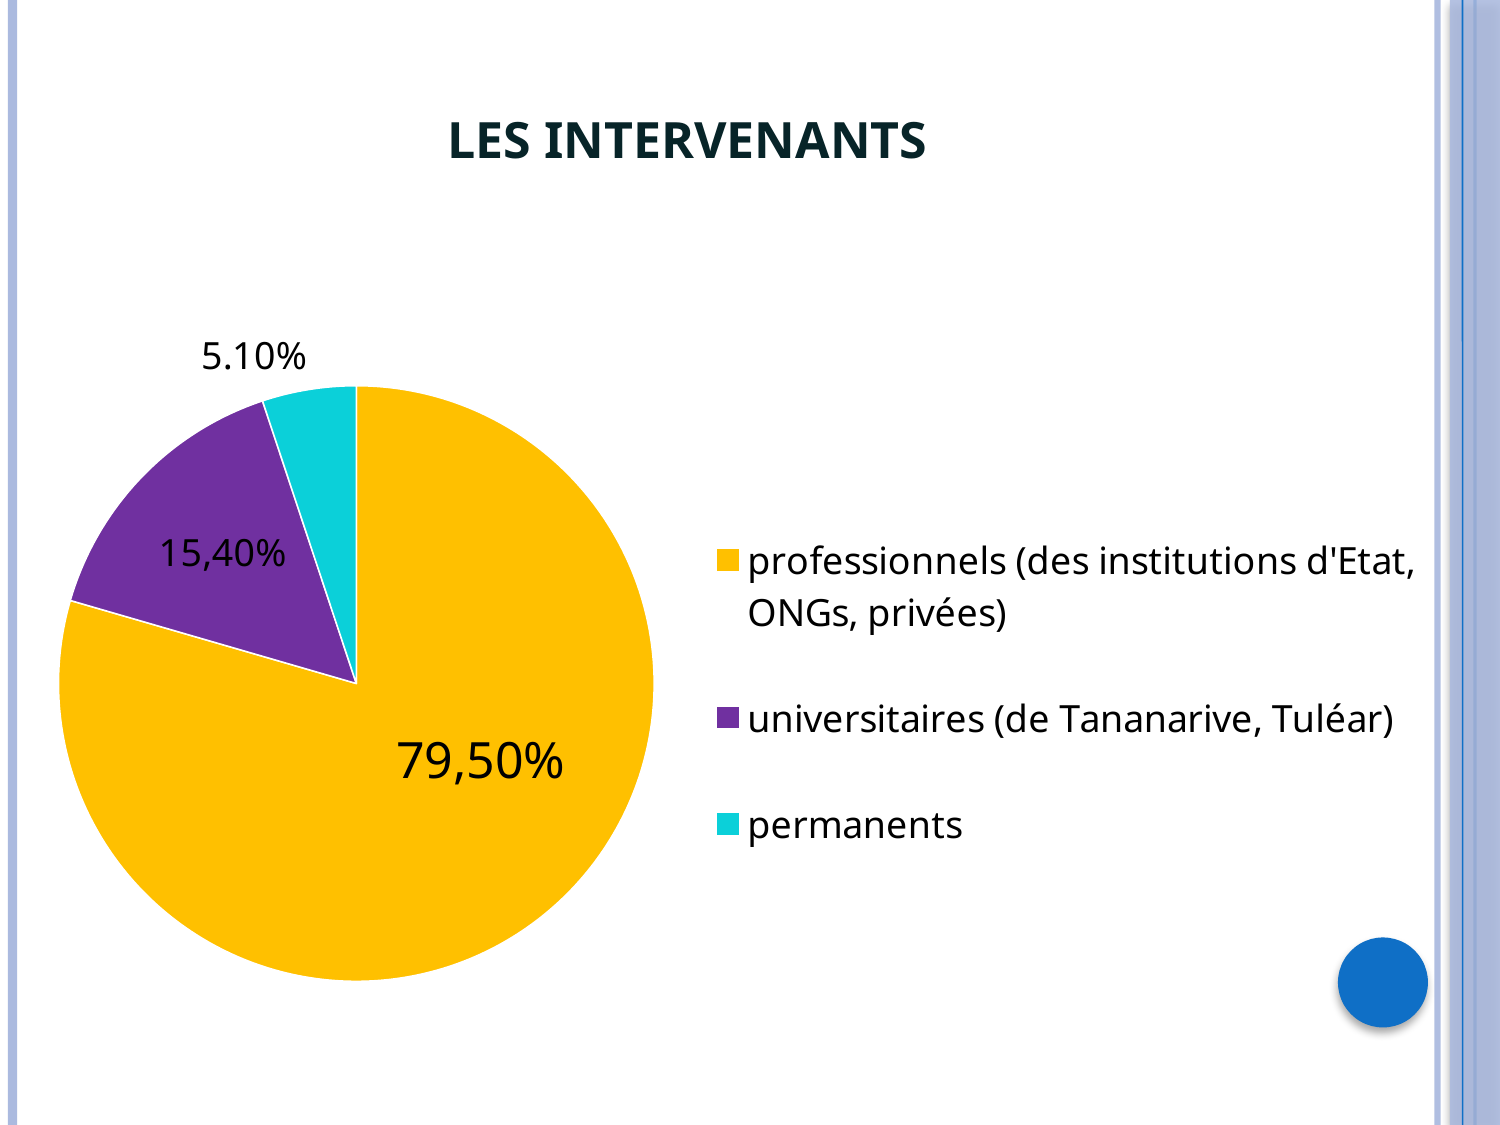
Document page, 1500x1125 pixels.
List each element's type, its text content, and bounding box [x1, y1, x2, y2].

title Les intervenants [75, 45, 1300, 233]
chart [0, 245, 1449, 1051]
